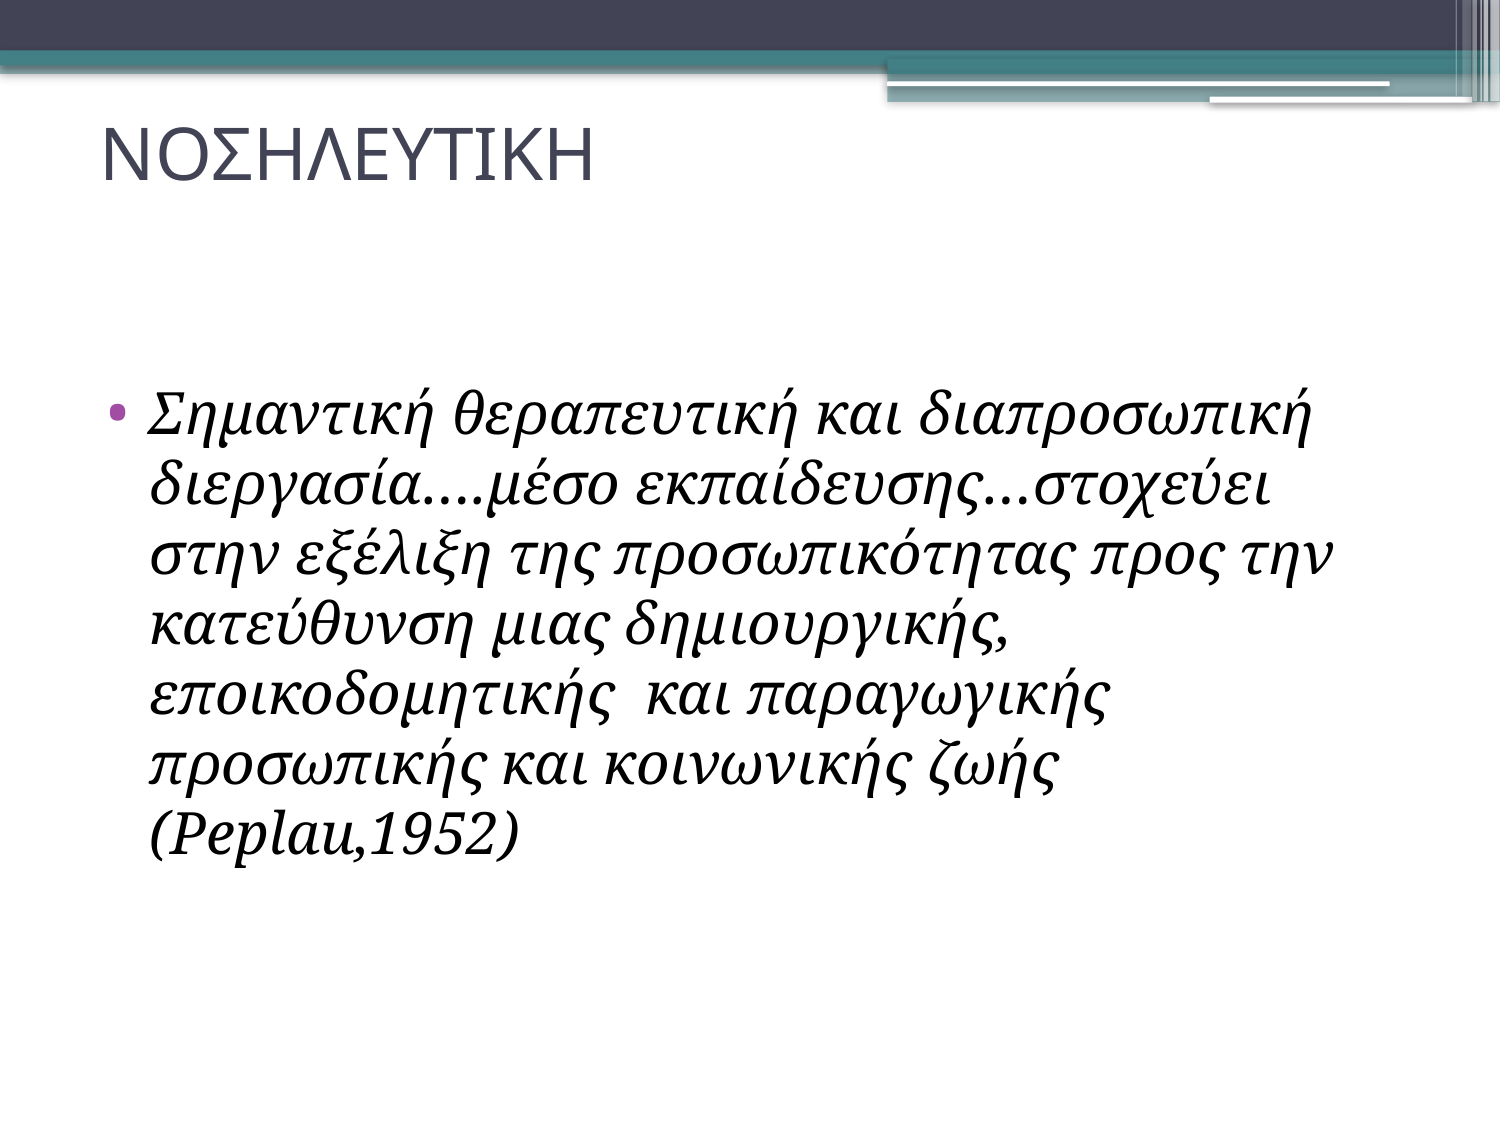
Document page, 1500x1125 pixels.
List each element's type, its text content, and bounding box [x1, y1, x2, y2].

title ΝΟΣΗΛΕΥΤΙΚΗ [84, 99, 1496, 203]
list Σημαντική θεραπευτική και διαπροσωπική διεργασία….μέσο εκπαίδευσης…στοχεύει στην εξέλιξη της προσωπικότητας προς την κατεύθυνση μιας δημιουργικής, εποικοδομητικής και παραγωγικής προσωπικής και κοινωνικής ζωής (Peplau,1952) [74, 368, 1426, 1079]
